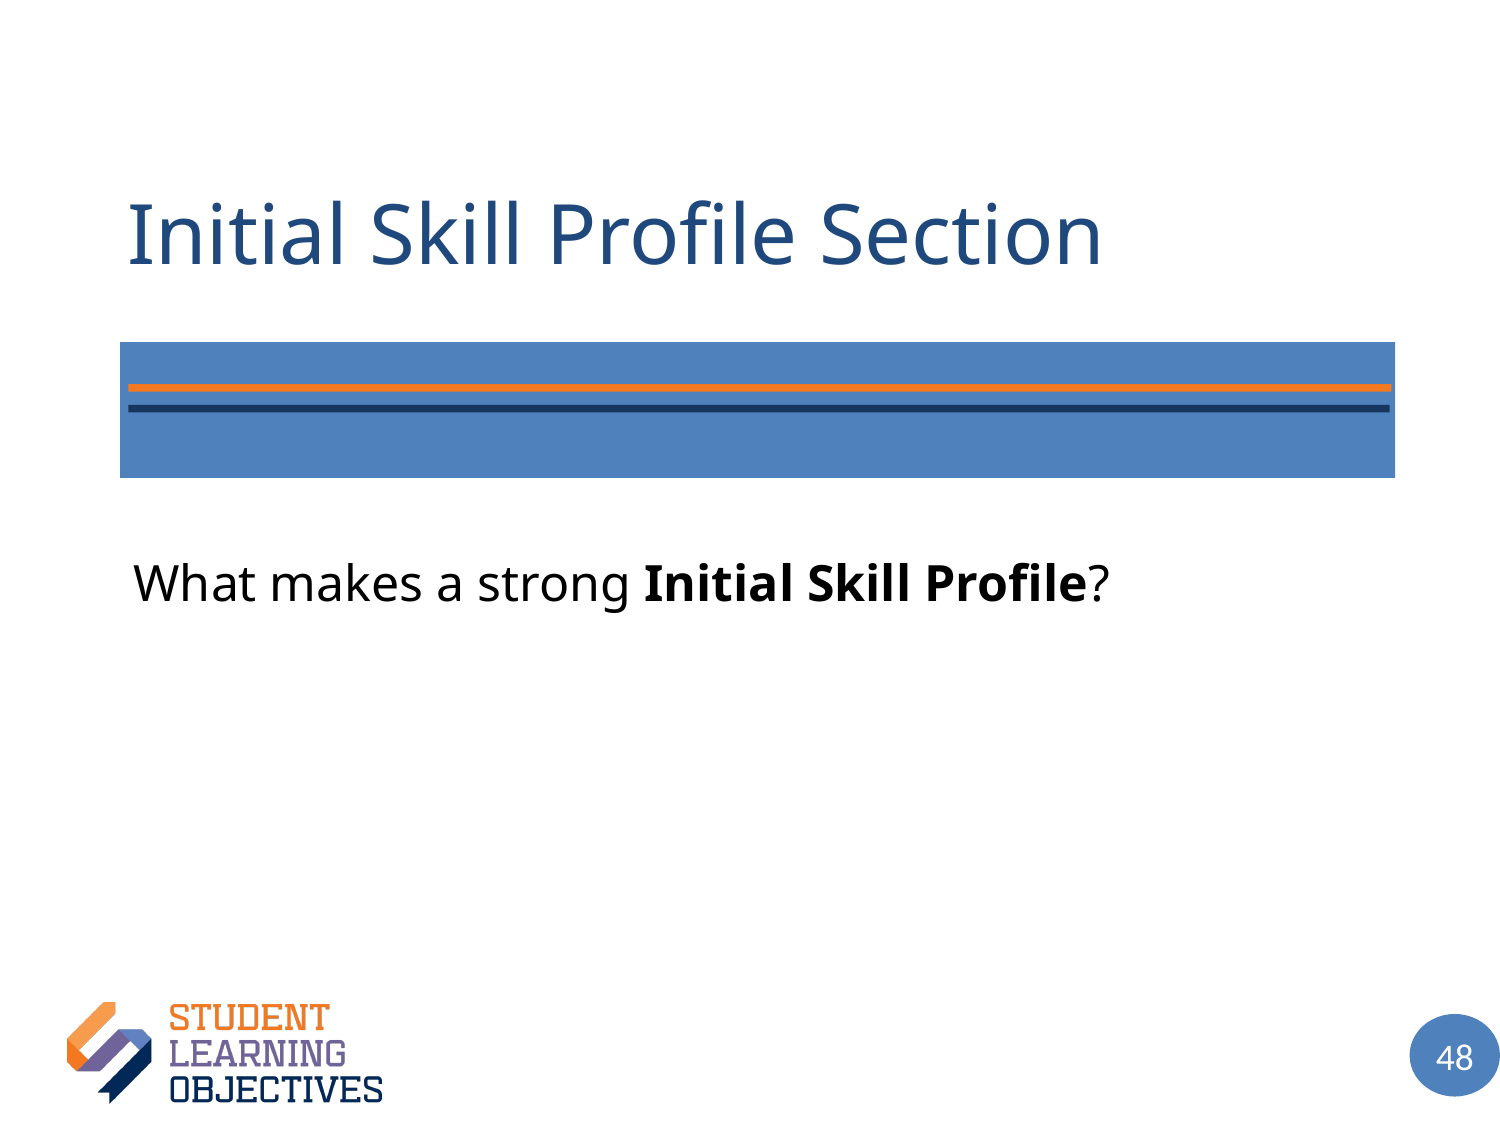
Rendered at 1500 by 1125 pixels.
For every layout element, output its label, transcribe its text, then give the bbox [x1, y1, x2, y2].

list What makes a strong Initial Skill Profile? [118, 535, 1394, 756]
picture [67, 1002, 382, 1104]
slide_number 48 [1409, 1013, 1500, 1097]
title Initial Skill Profile Section [112, 72, 1388, 297]
